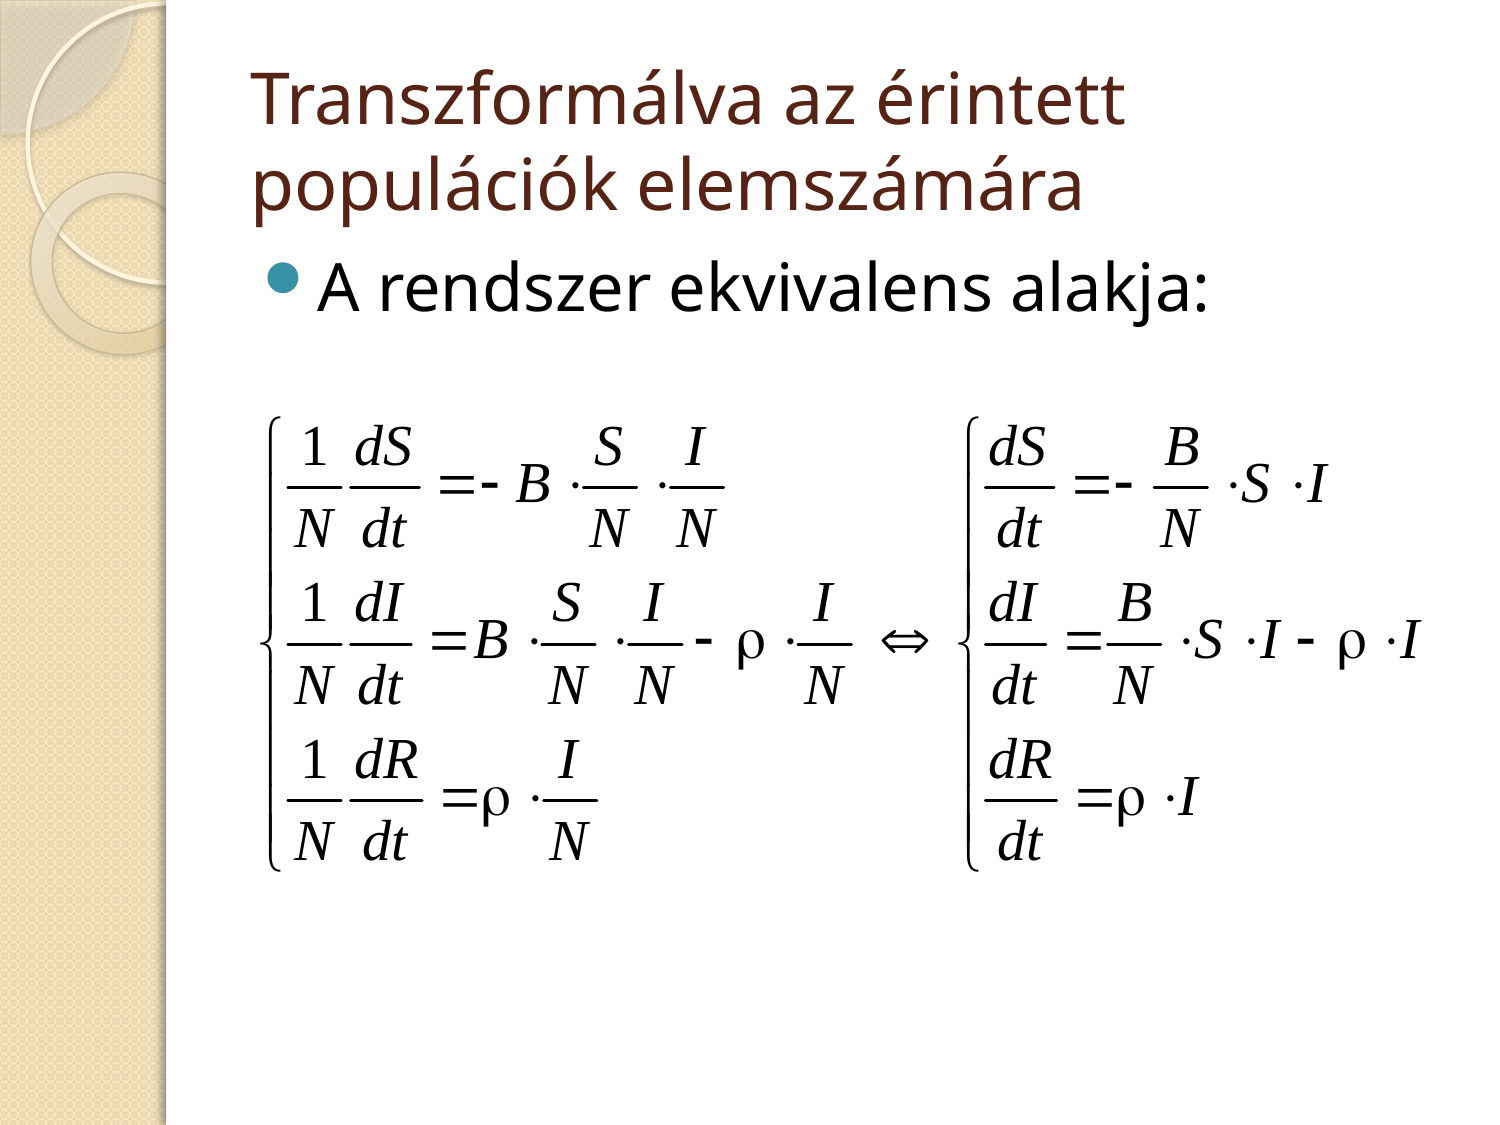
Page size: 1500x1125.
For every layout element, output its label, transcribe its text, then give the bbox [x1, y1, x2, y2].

list A rendszer ekvivalens alakja: [235, 237, 1466, 1025]
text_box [250, 408, 1435, 880]
title Transzformálva az érintett populációk elemszámára [235, 45, 1466, 233]
